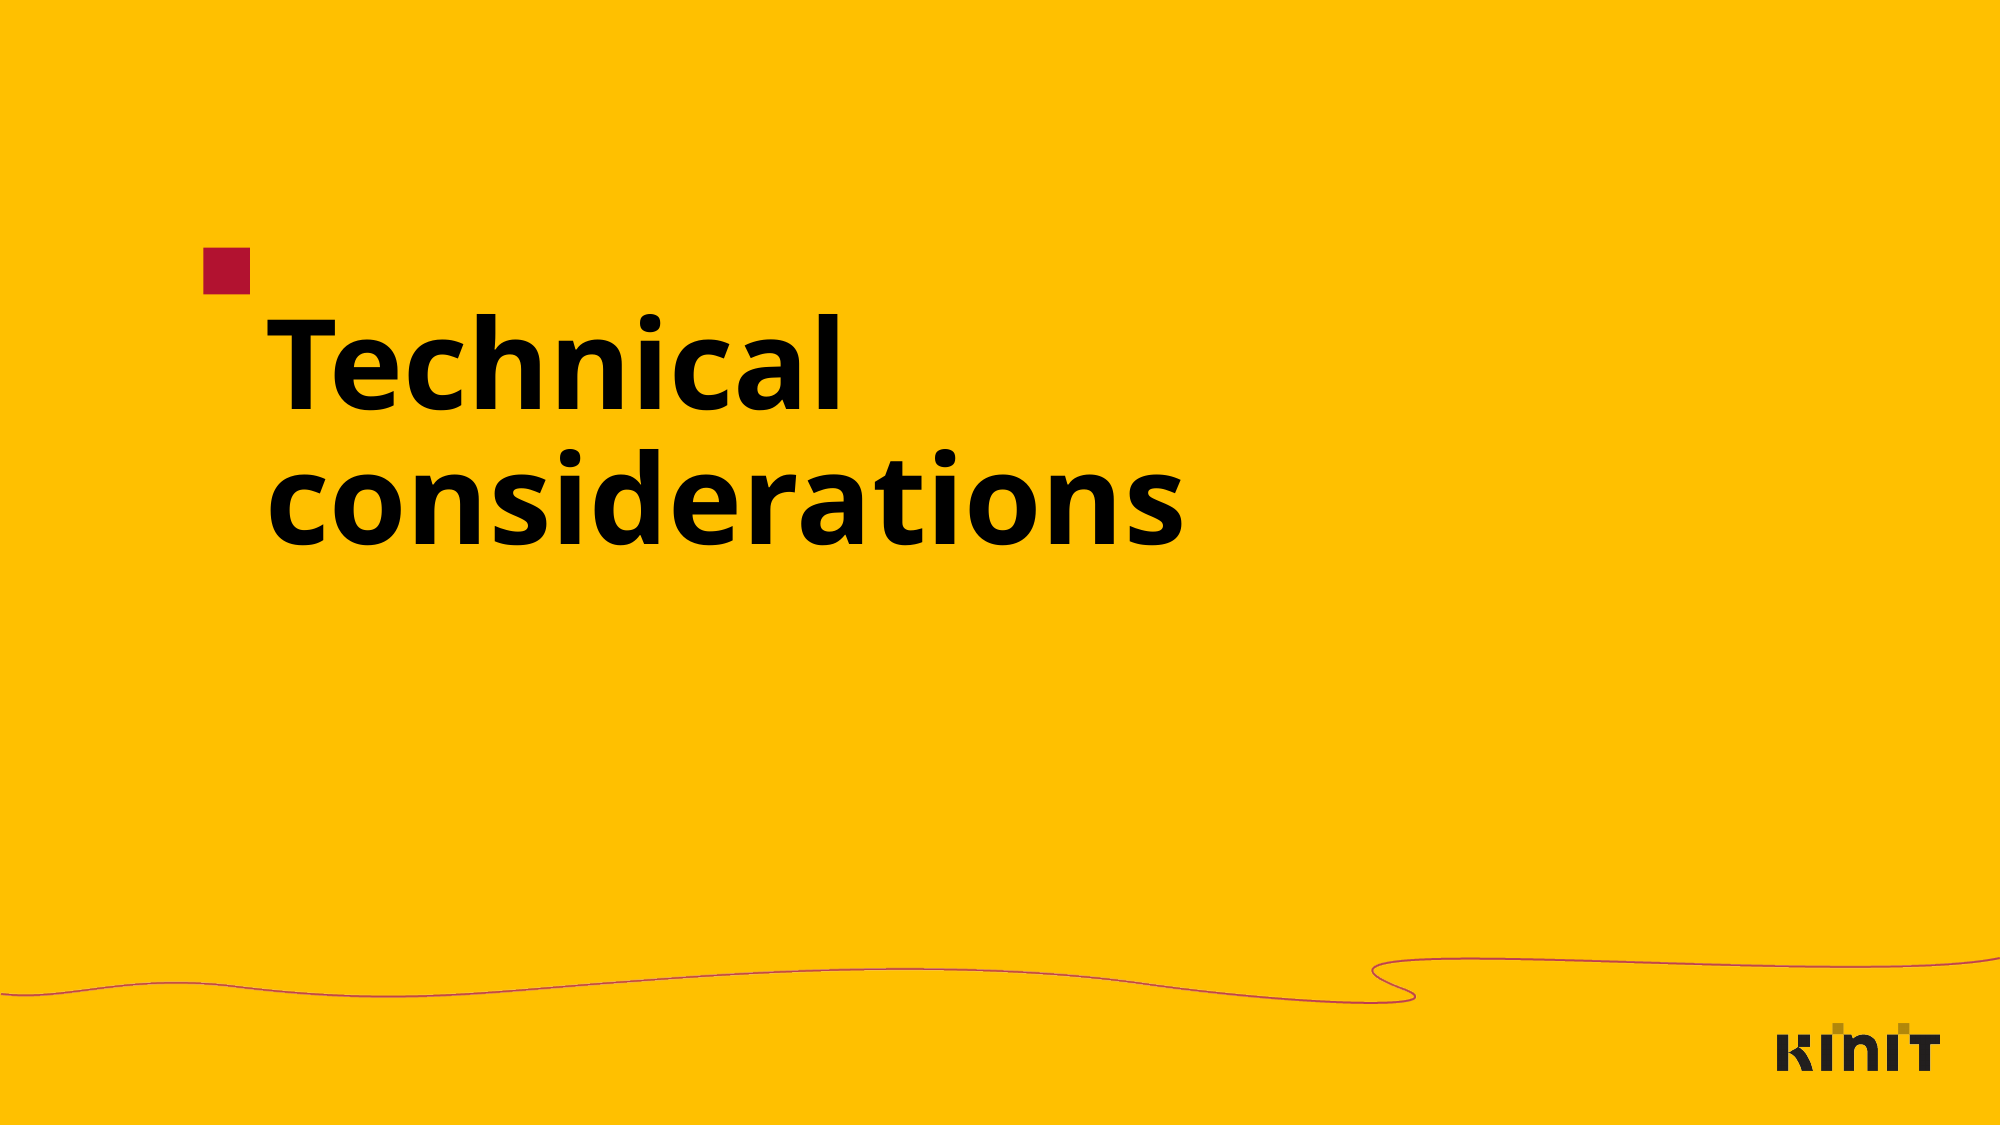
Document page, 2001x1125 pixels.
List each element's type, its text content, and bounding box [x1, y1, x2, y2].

title Technical considerations [250, 293, 1719, 689]
picture [1777, 1023, 1940, 1071]
picture [0, 957, 2000, 1004]
